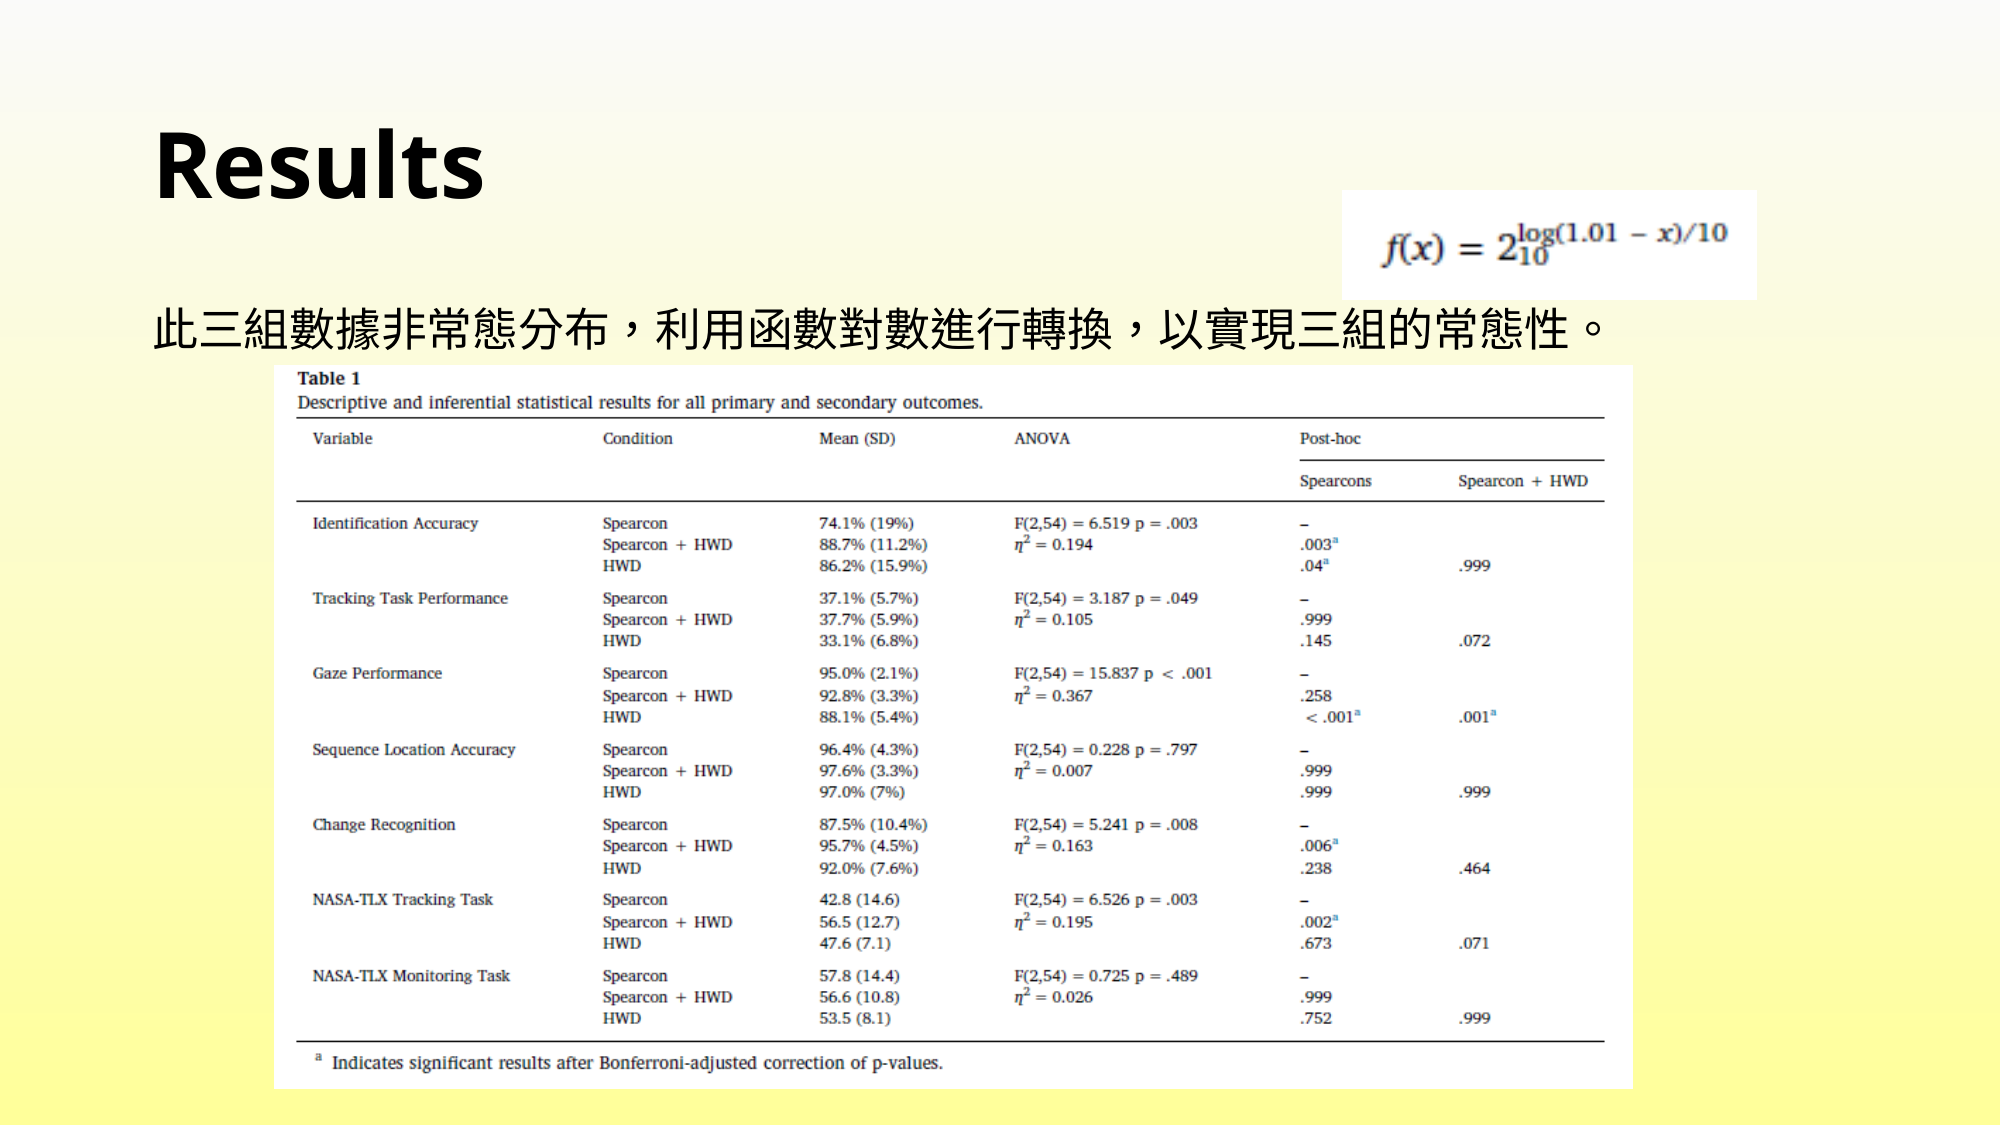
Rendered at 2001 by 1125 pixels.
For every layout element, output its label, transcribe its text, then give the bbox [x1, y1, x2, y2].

title Results [137, 59, 1863, 278]
picture [1341, 190, 1757, 300]
picture [273, 365, 1633, 1089]
list 此三組數據非常態分布，利用函數對數進行轉換，以實現三組的常態性。 [137, 299, 1863, 1014]
